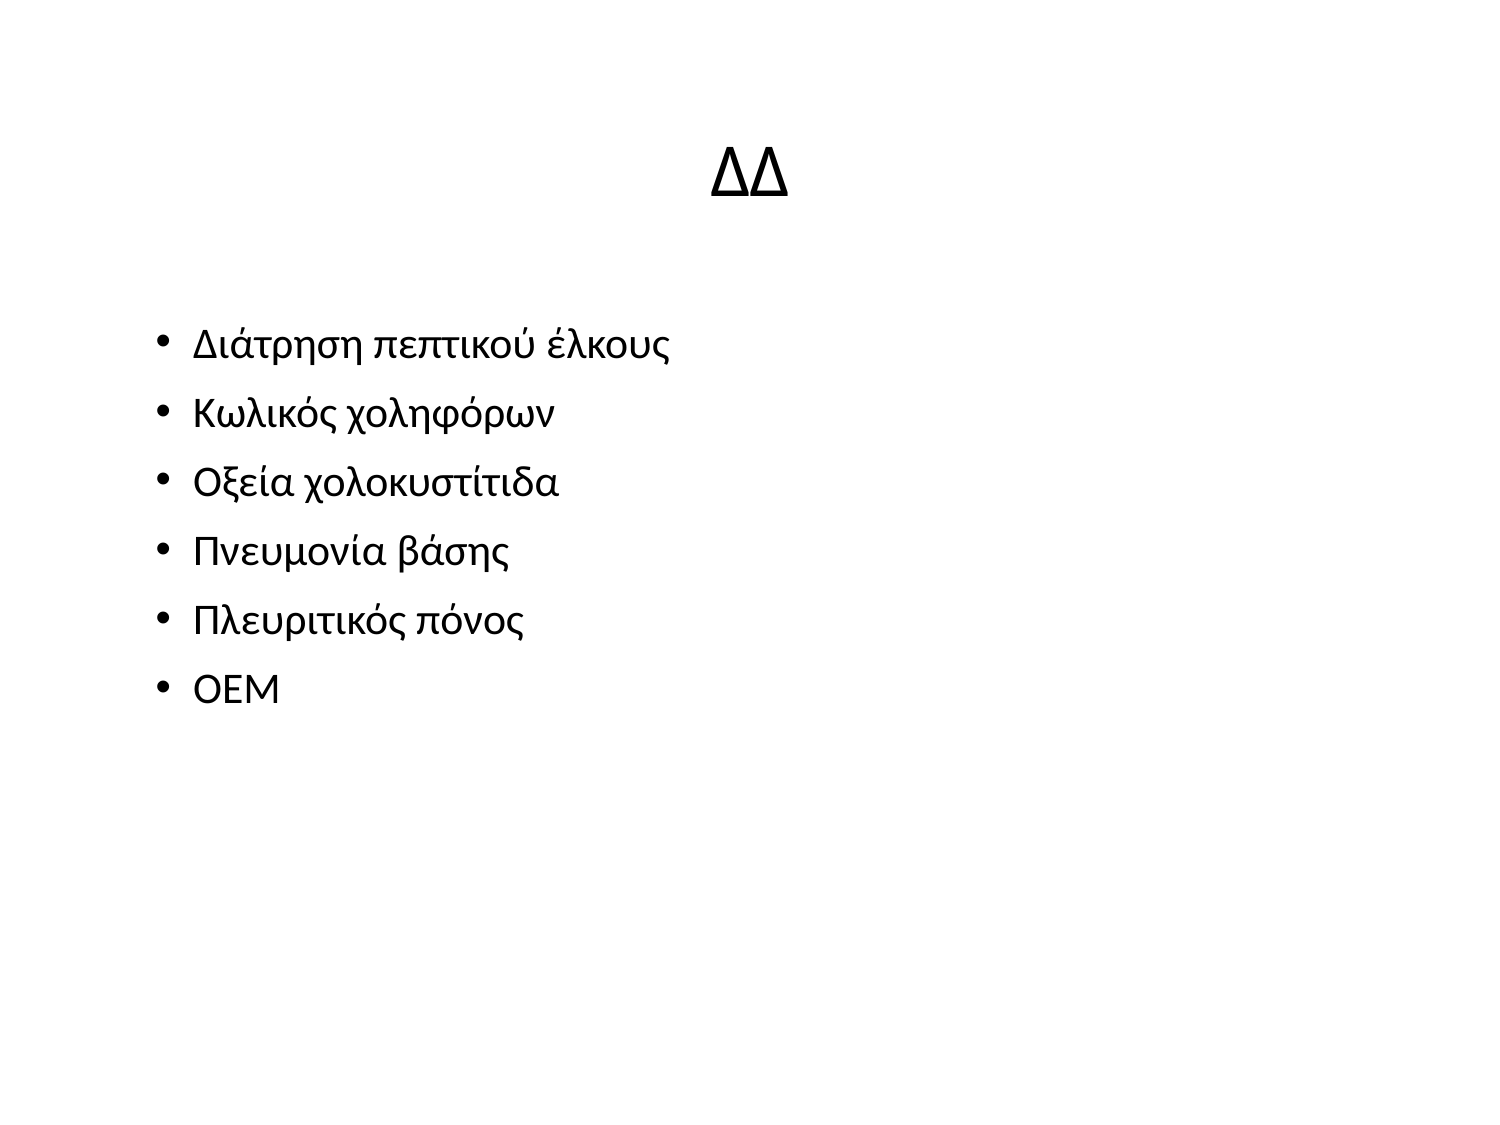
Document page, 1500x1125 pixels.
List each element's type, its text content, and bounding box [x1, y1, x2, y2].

title ΔΔ [103, 59, 1397, 278]
list Διάτρηση πεπτικού έλκους Κωλικός χοληφόρων Οξεία χολοκυστίτιδα Πνευμονία βάσης Πλευριτικός πόνος ΟΕΜ [103, 299, 1397, 1014]
